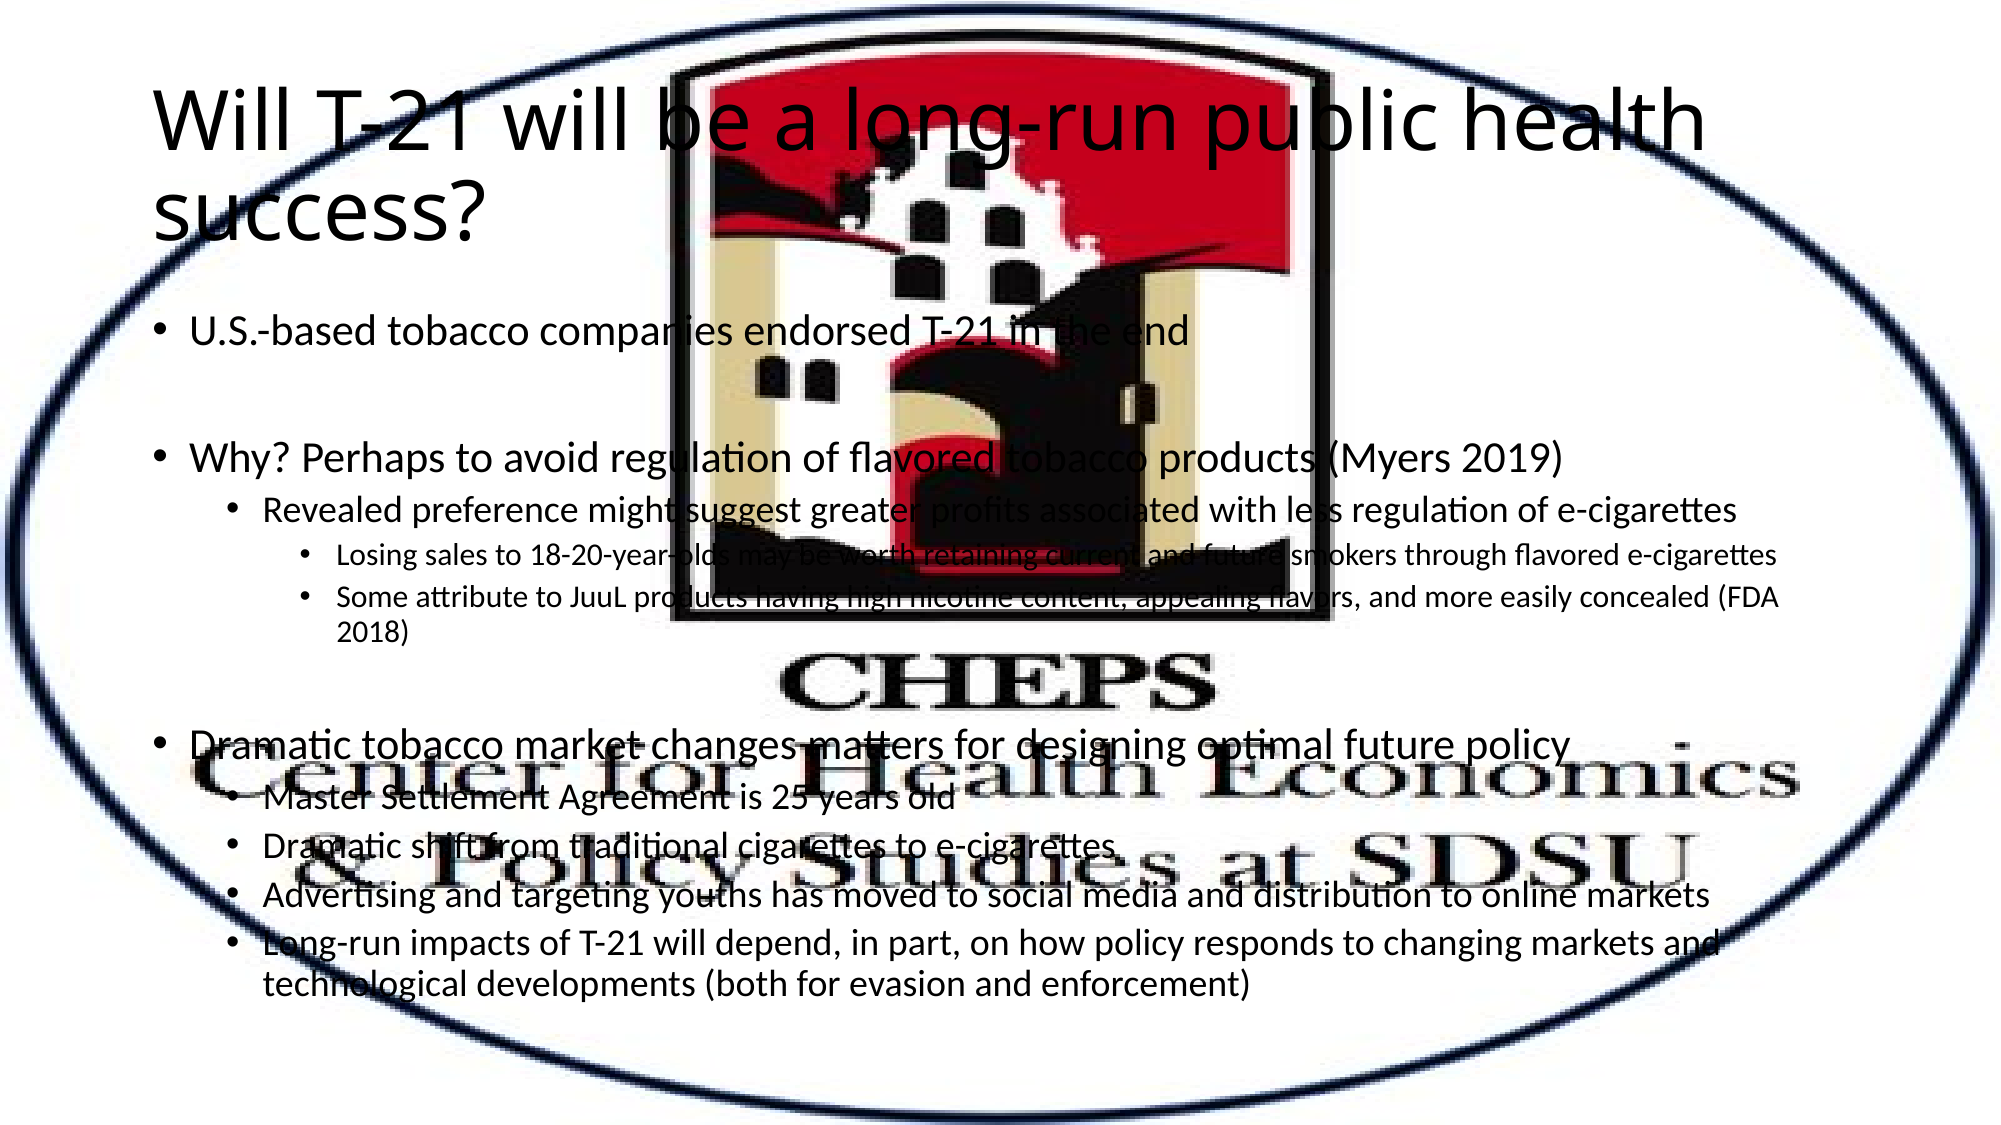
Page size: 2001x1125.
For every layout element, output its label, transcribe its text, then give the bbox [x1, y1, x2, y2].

list U.S.-based tobacco companies endorsed T-21 in the end Why? Perhaps to avoid regulation of flavored tobacco products (Myers 2019) Revealed preference might suggest greater profits associated with less regulation of e-cigarettes Losing sales to 18-20-year-olds may be worth retaining current and future smokers through flavored e-cigarettes Some attribute to JuuL products having high nicotine content, appealing flavors, and more easily concealed (FDA 2018) Dramatic tobacco market changes matters for designing optimal future policy Master Settlement Agreement is 25 years old Dramatic shift from traditional cigarettes to e-cigarettes Advertising and targeting youths has moved to social media and distribution to online markets Long-run impacts of T-21 will depend, in part, on how policy responds to changing markets and technological developments (both for evasion and enforcement) [137, 299, 1863, 1014]
title Will T-21 will be a long-run public health success? [137, 59, 1863, 278]
picture [0, 0, 2001, 1125]
